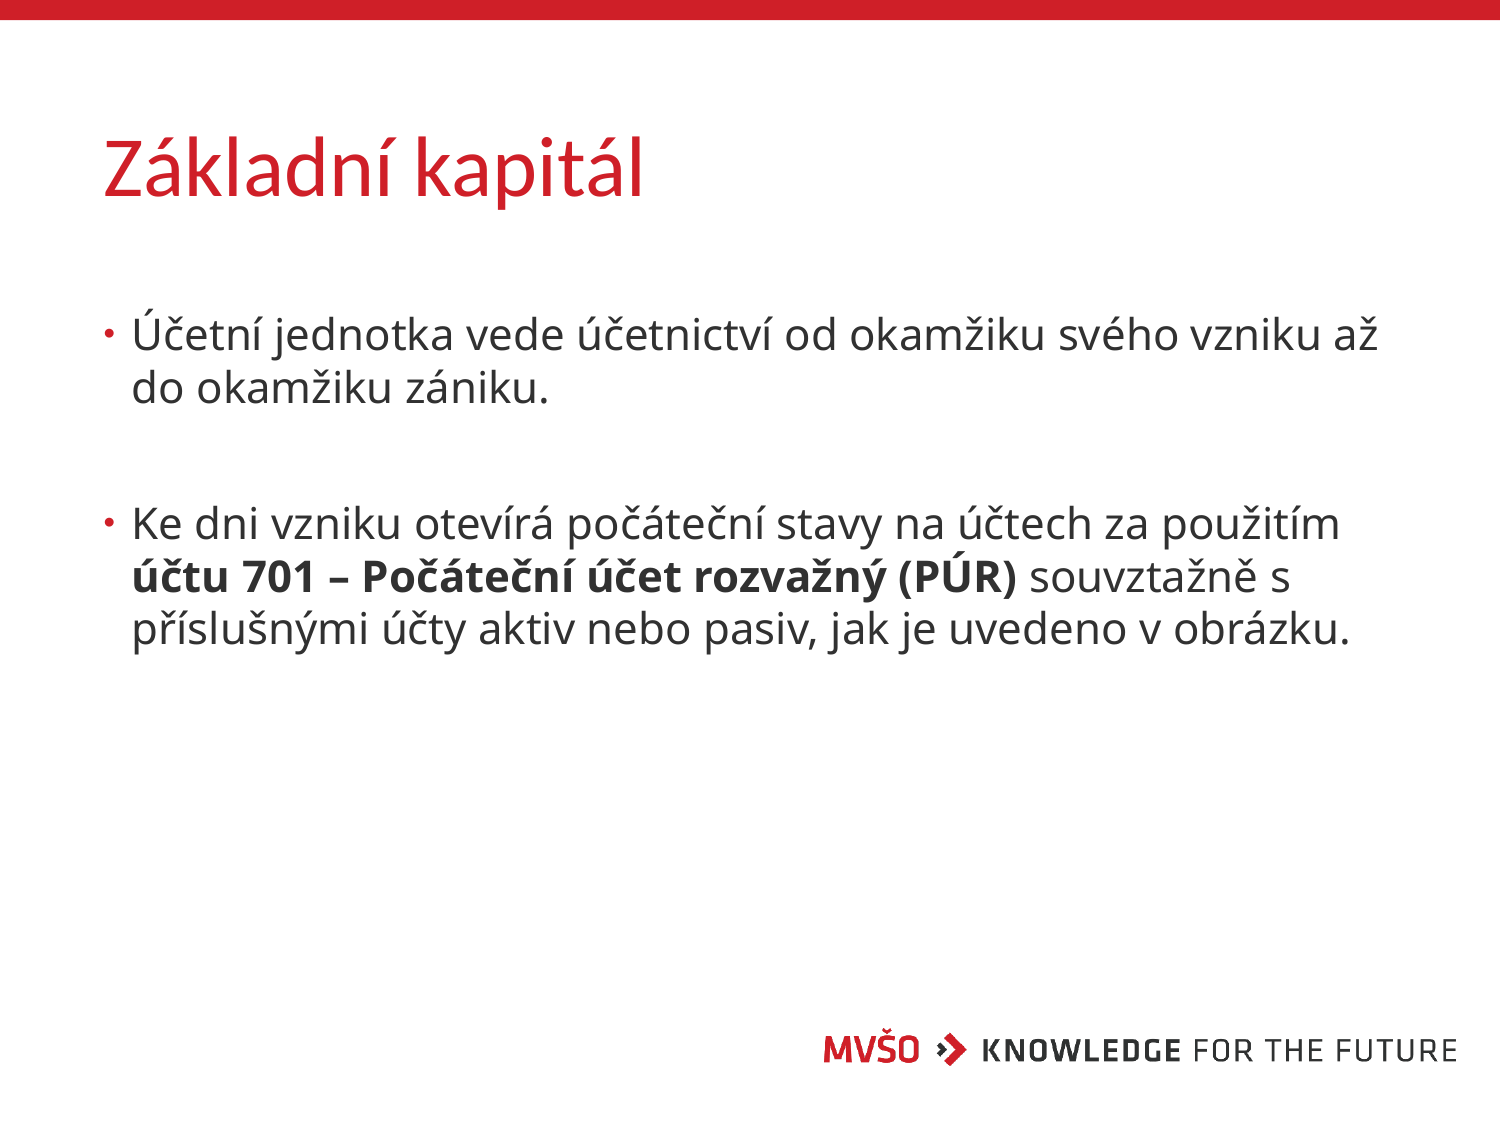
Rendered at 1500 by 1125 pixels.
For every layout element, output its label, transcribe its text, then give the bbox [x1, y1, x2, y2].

picture [824, 1028, 1456, 1066]
list Účetní jednotka vede účetnictví od okamžiku svého vzniku až do okamžiku zániku. Ke dni vzniku otevírá počáteční stavy na účtech za použitím účtu 701 – Počáteční účet rozvažný (PÚR) souvztažně s příslušnými účty aktiv nebo pasiv, jak je uvedeno v obrázku. [88, 299, 1412, 969]
title Základní kapitál [88, 59, 1412, 278]
